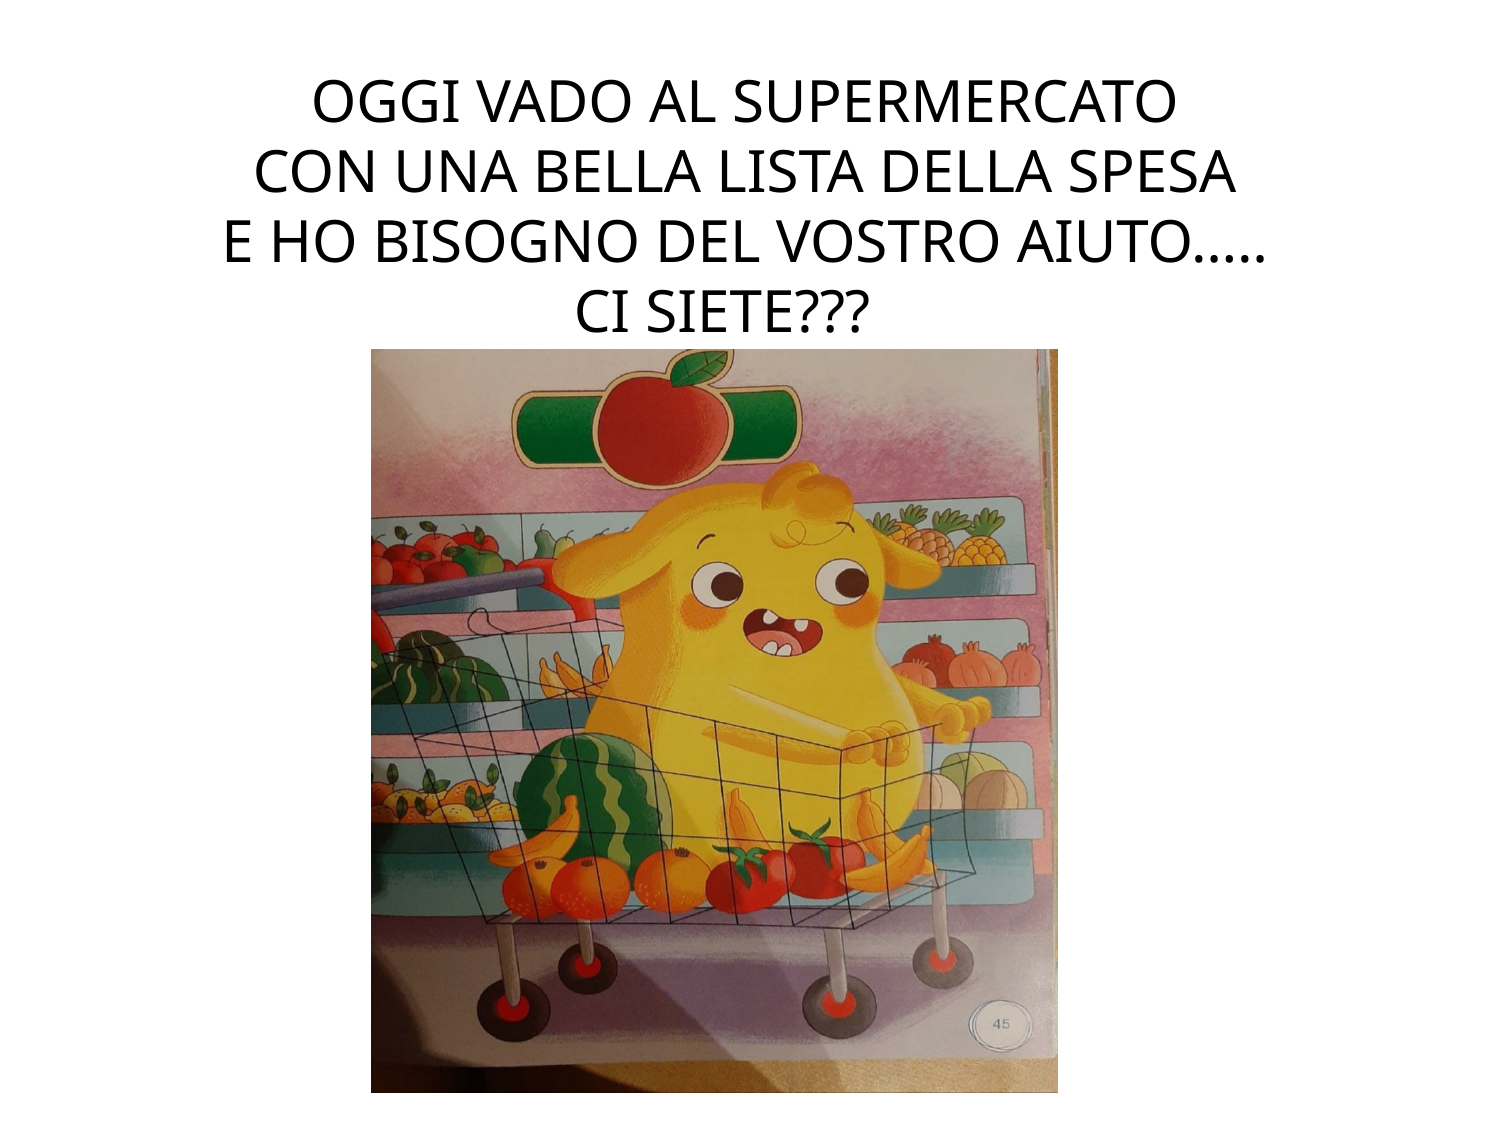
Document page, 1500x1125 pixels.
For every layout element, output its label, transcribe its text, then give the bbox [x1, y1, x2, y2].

title OGGI VADO AL SUPERMERCATO CON UNA BELLA LISTA DELLA SPESA E HO BISOGNO DEL VOSTRO AIUTO….. CI SIETE??? [17, 0, 1473, 339]
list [371, 349, 1059, 1093]
